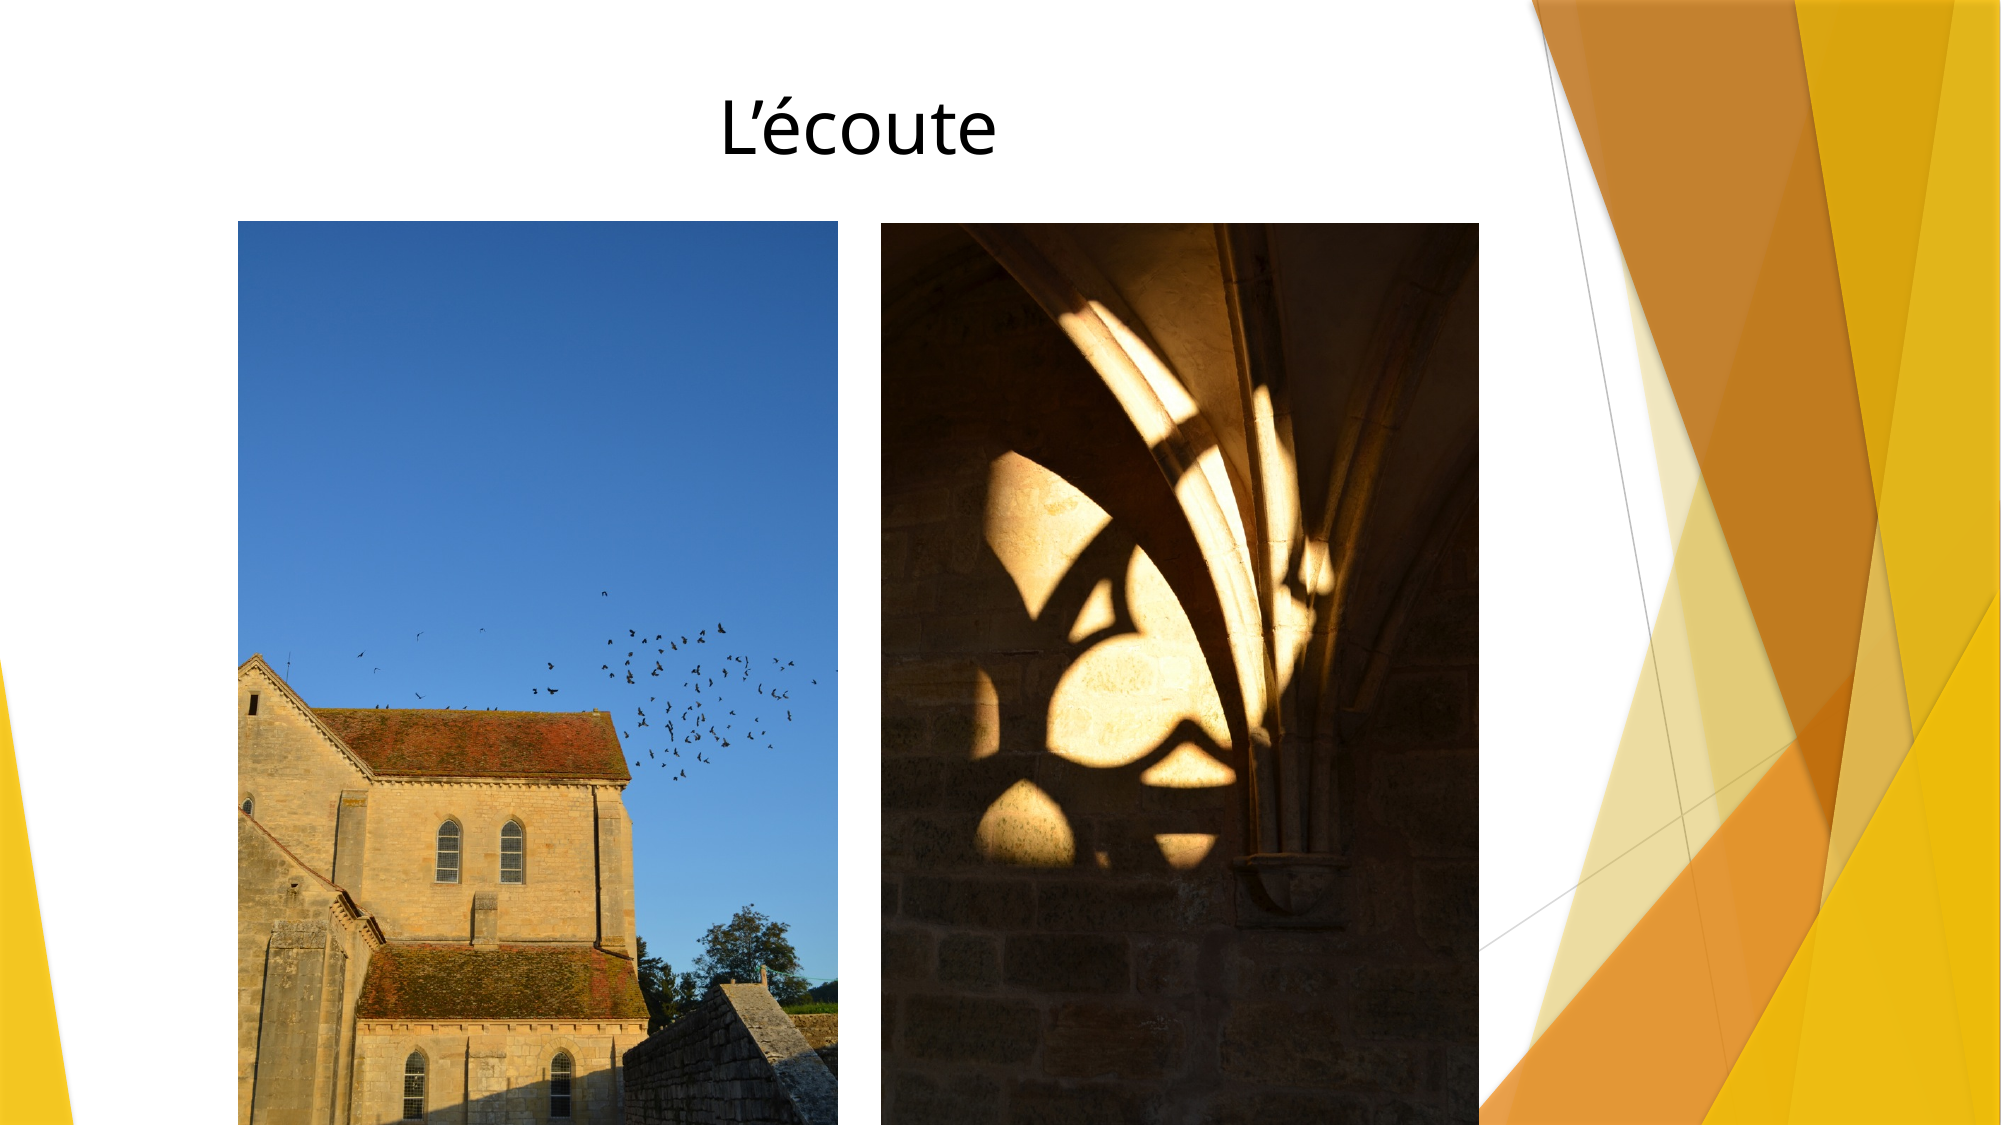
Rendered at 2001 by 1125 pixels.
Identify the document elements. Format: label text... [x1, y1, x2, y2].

text_box L’écoute [238, 71, 1479, 177]
picture [881, 223, 1480, 1125]
picture [238, 220, 839, 1125]
